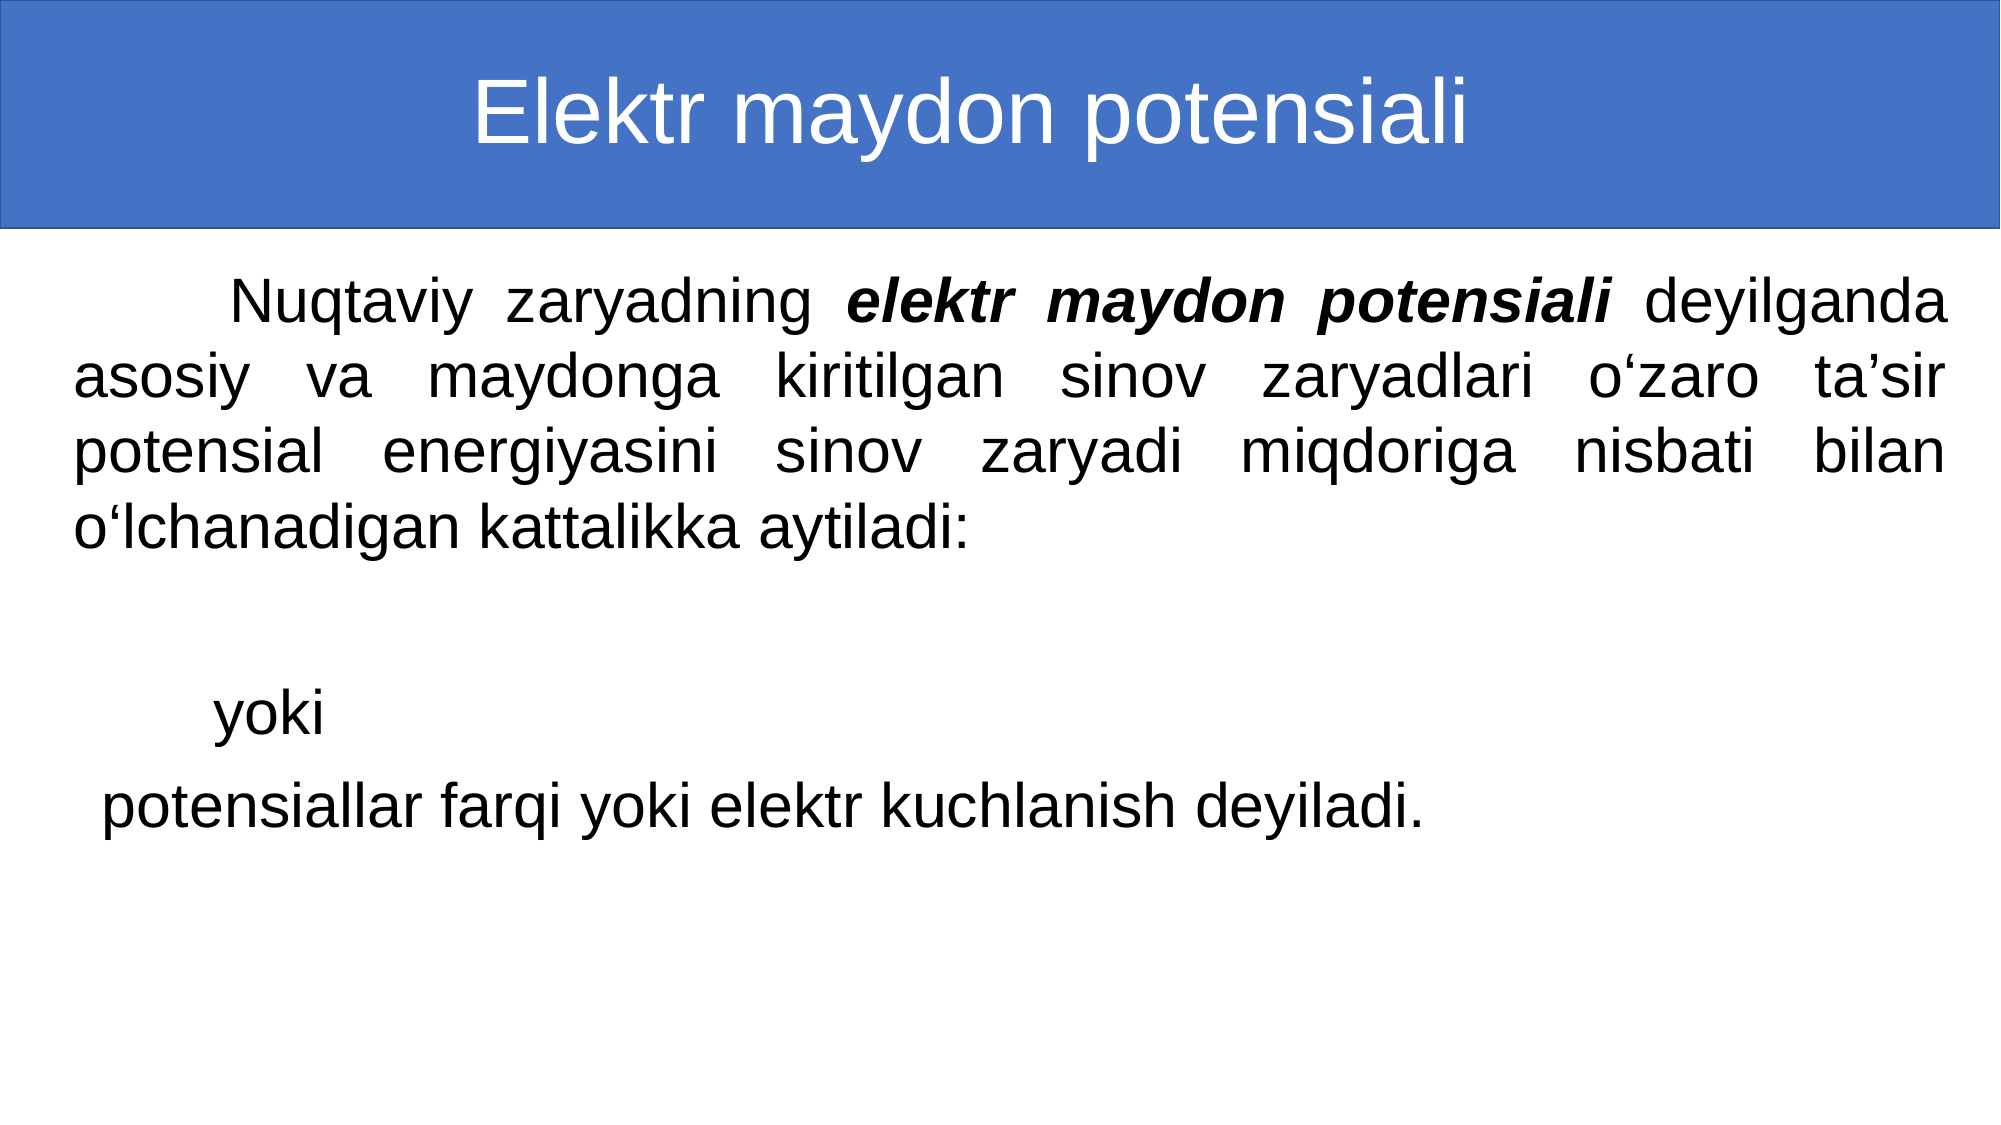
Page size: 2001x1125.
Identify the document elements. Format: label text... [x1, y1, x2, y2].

title Elektr maydon potensiali [0, 0, 2000, 229]
